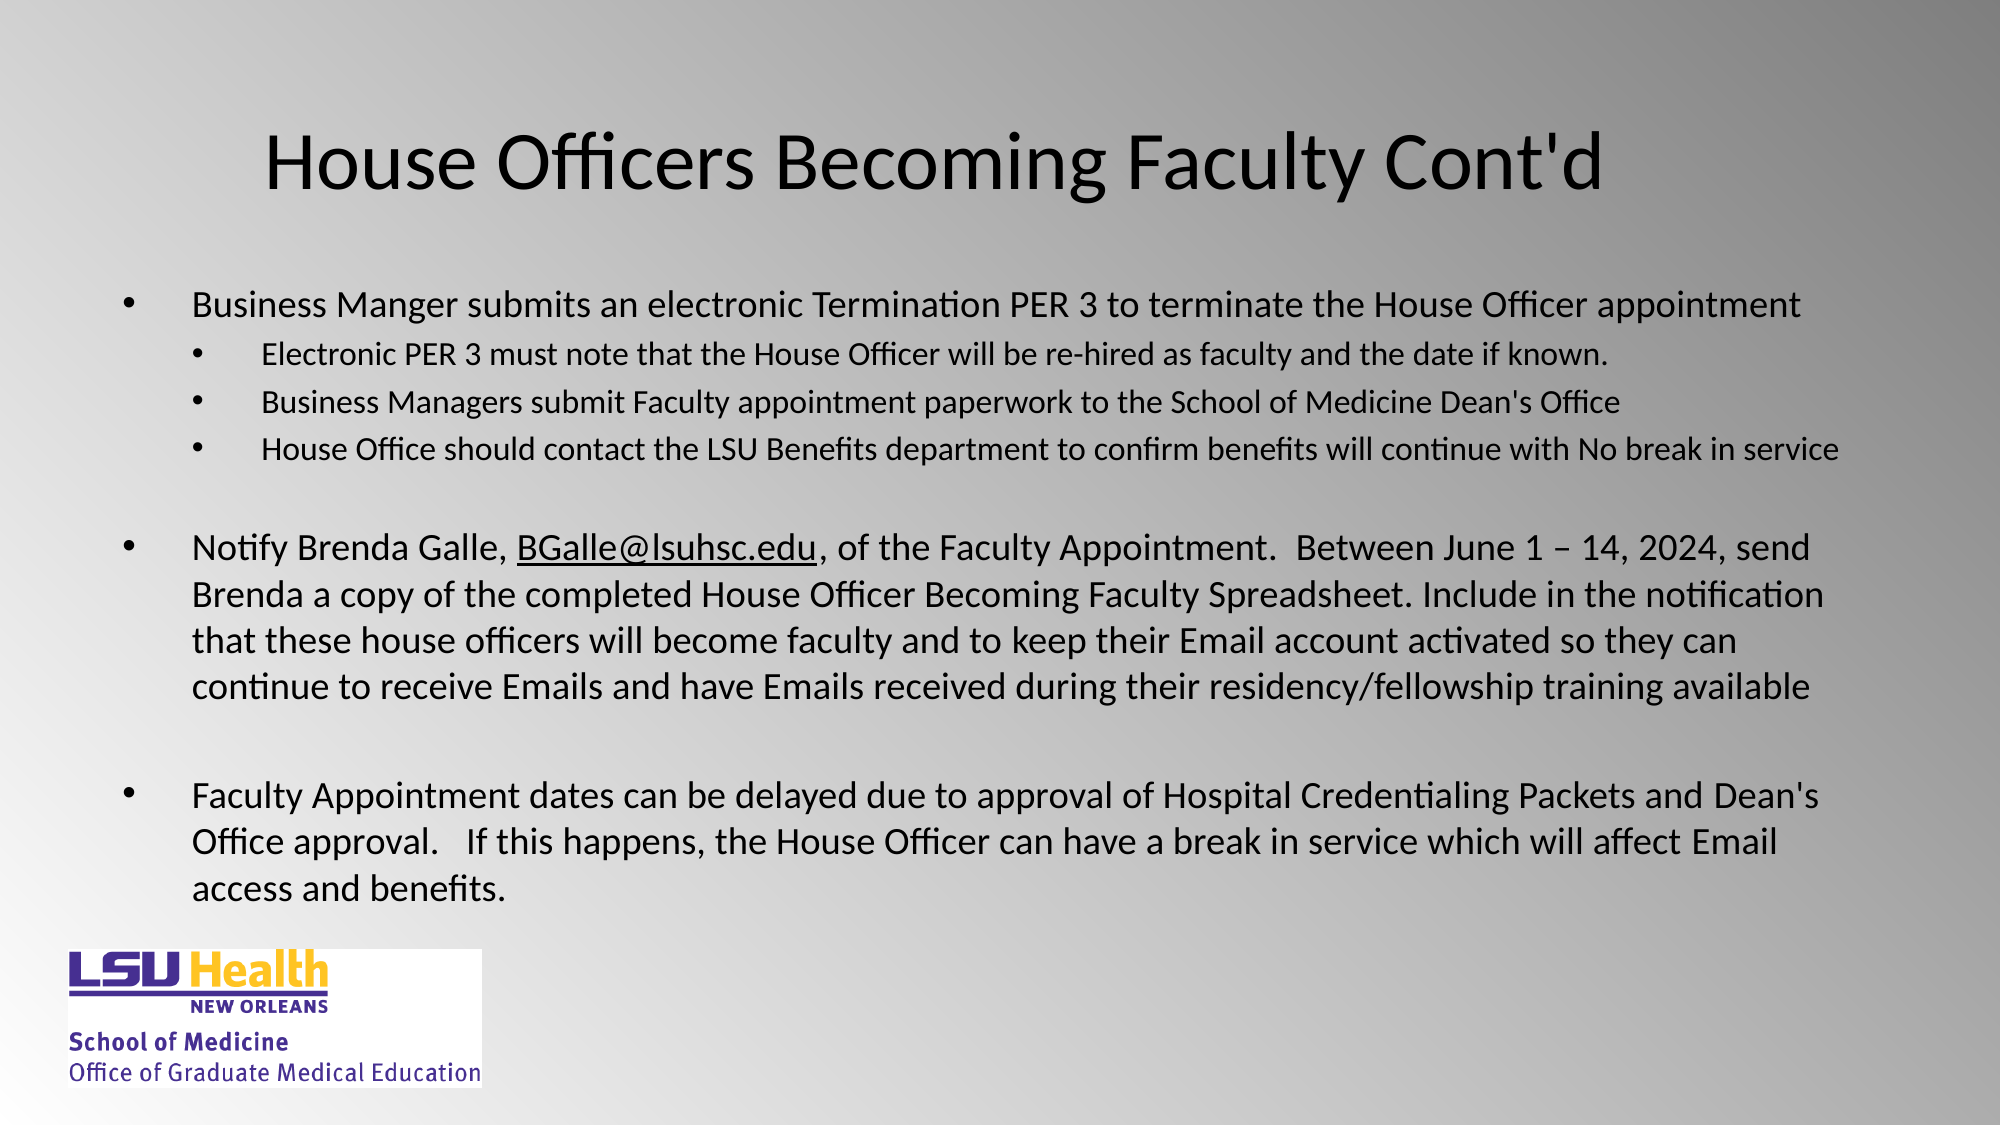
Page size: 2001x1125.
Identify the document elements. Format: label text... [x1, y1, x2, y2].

subtitle Business Manger submits an electronic Termination PER 3 to terminate the House Officer appointment Electronic PER 3 must note that the House Officer will be re-hired as faculty and the date if known. Business Managers submit Faculty appointment paperwork to the School of Medicine Dean's Office House Office should contact the LSU Benefits department to confirm benefits will continue with No break in service Notify Brenda Galle, BGalle@lsuhsc.edu, of the Faculty Appointment. Between June 1 – 14, 2024, send Brenda a copy of the completed House Officer Becoming Faculty Spreadsheet. Include in the notification that these house officers will become faculty and to keep their Email account activated so they can continue to receive Emails and have Emails received during their residency/fellowship training available Faculty Appointment dates can be delayed due to approval of Hospital Credentialing Packets and Dean's Office approval. If this happens, the House Officer can have a break in service which will affect Email access and benefits. [107, 271, 1895, 1005]
picture [68, 949, 482, 1088]
title House Officers Becoming Faculty Cont'd [20, 31, 1852, 282]
